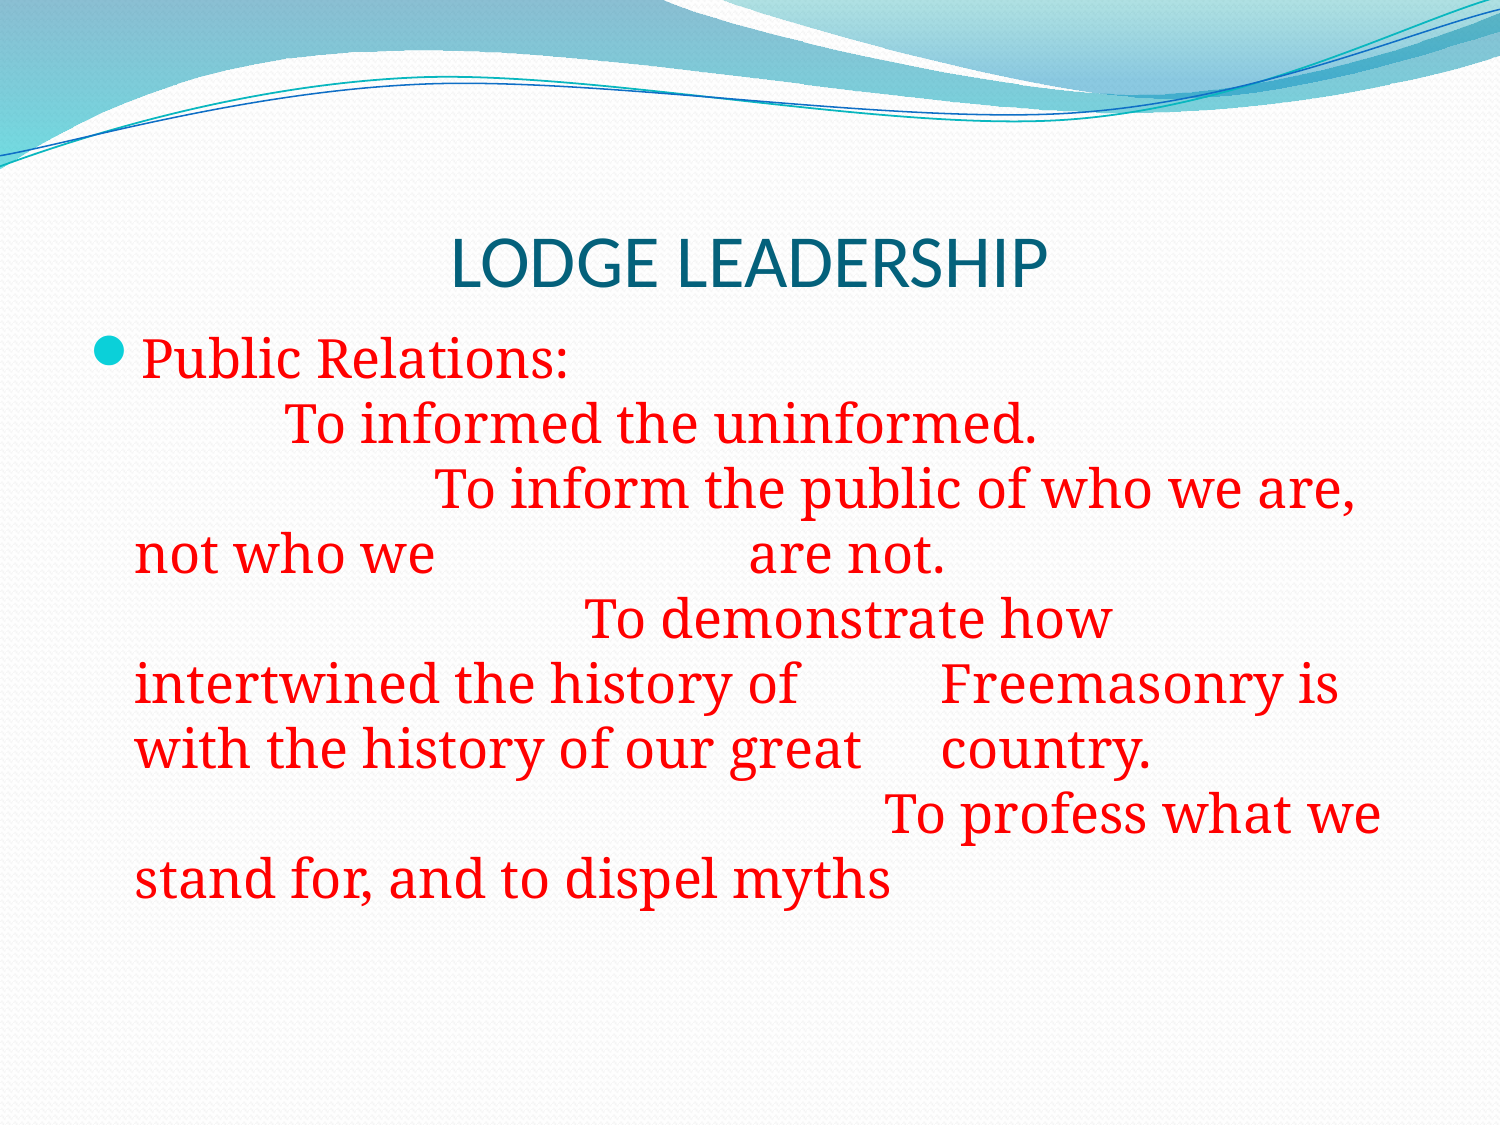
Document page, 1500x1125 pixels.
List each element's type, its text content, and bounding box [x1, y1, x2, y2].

title LODGE LEADERSHIP [75, 115, 1425, 303]
list Public Relations: To informed the uninformed. To inform the public of who we are, not who we are not. To demonstrate how intertwined the history of Freemasonry is with the history of our great country. To profess what we stand for, and to dispel myths [75, 317, 1425, 1038]
